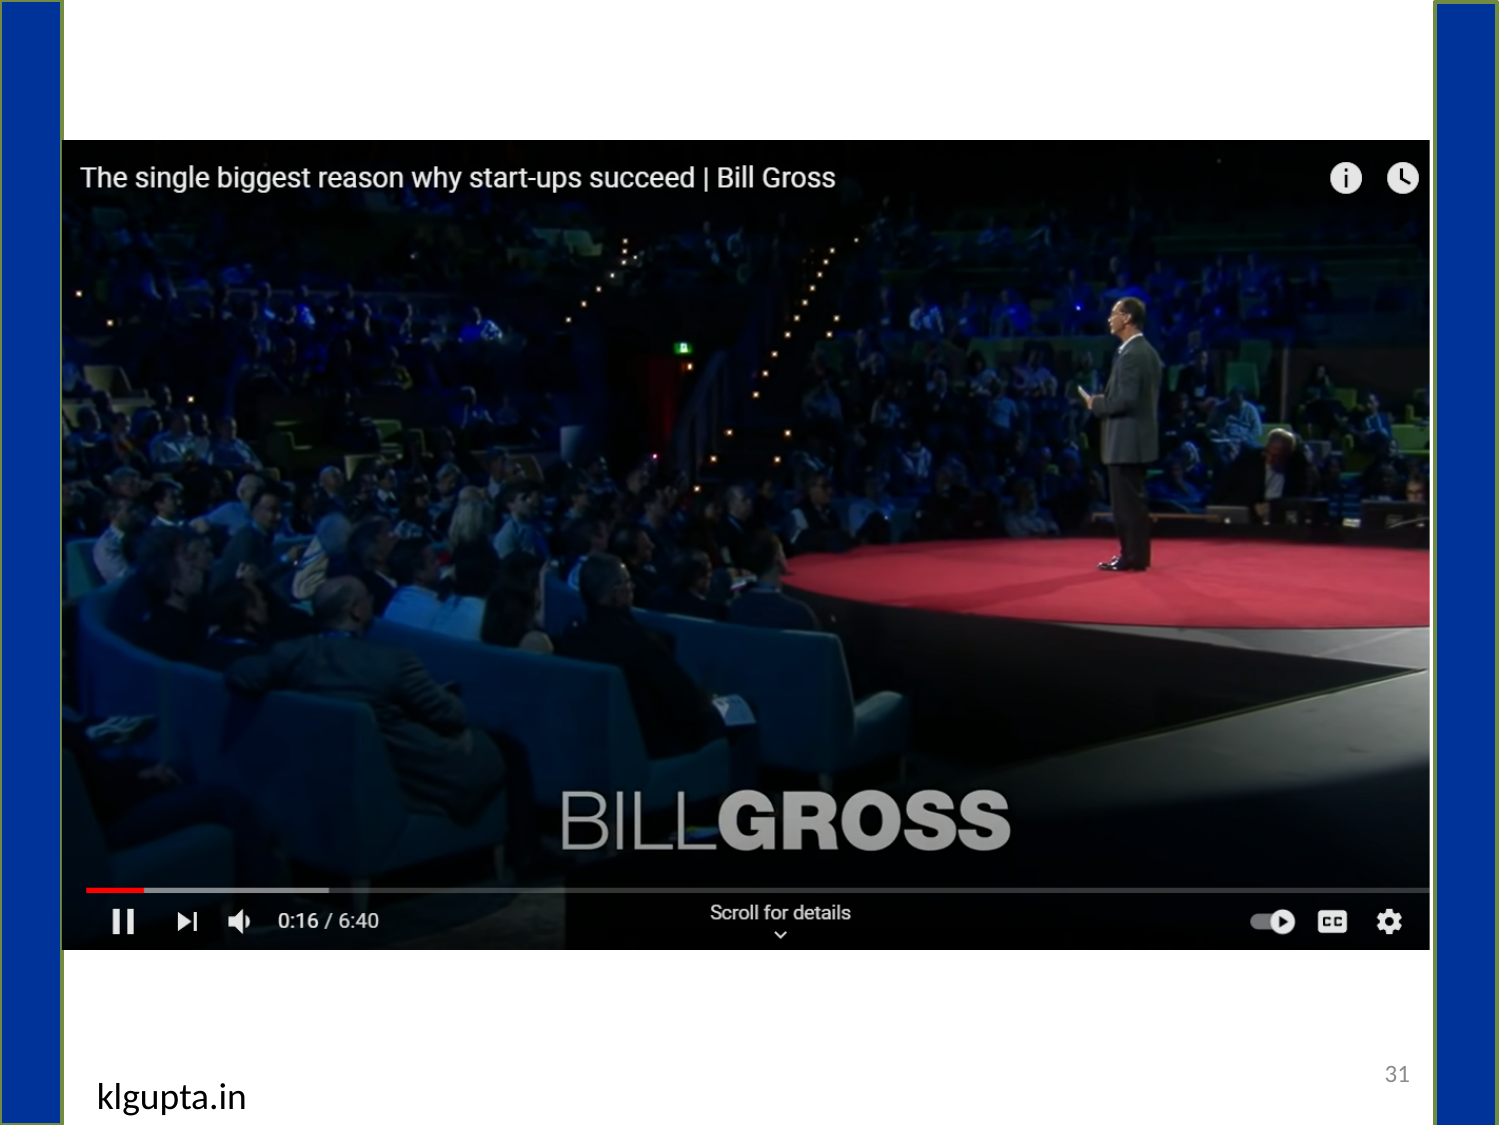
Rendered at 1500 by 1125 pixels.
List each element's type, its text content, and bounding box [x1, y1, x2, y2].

text_box [1433, 0, 1499, 1125]
text_box [0, 0, 64, 1125]
text_box klgupta.in [82, 1064, 282, 1125]
picture [61, 140, 1430, 950]
slide_number 31 [1074, 1042, 1425, 1103]
